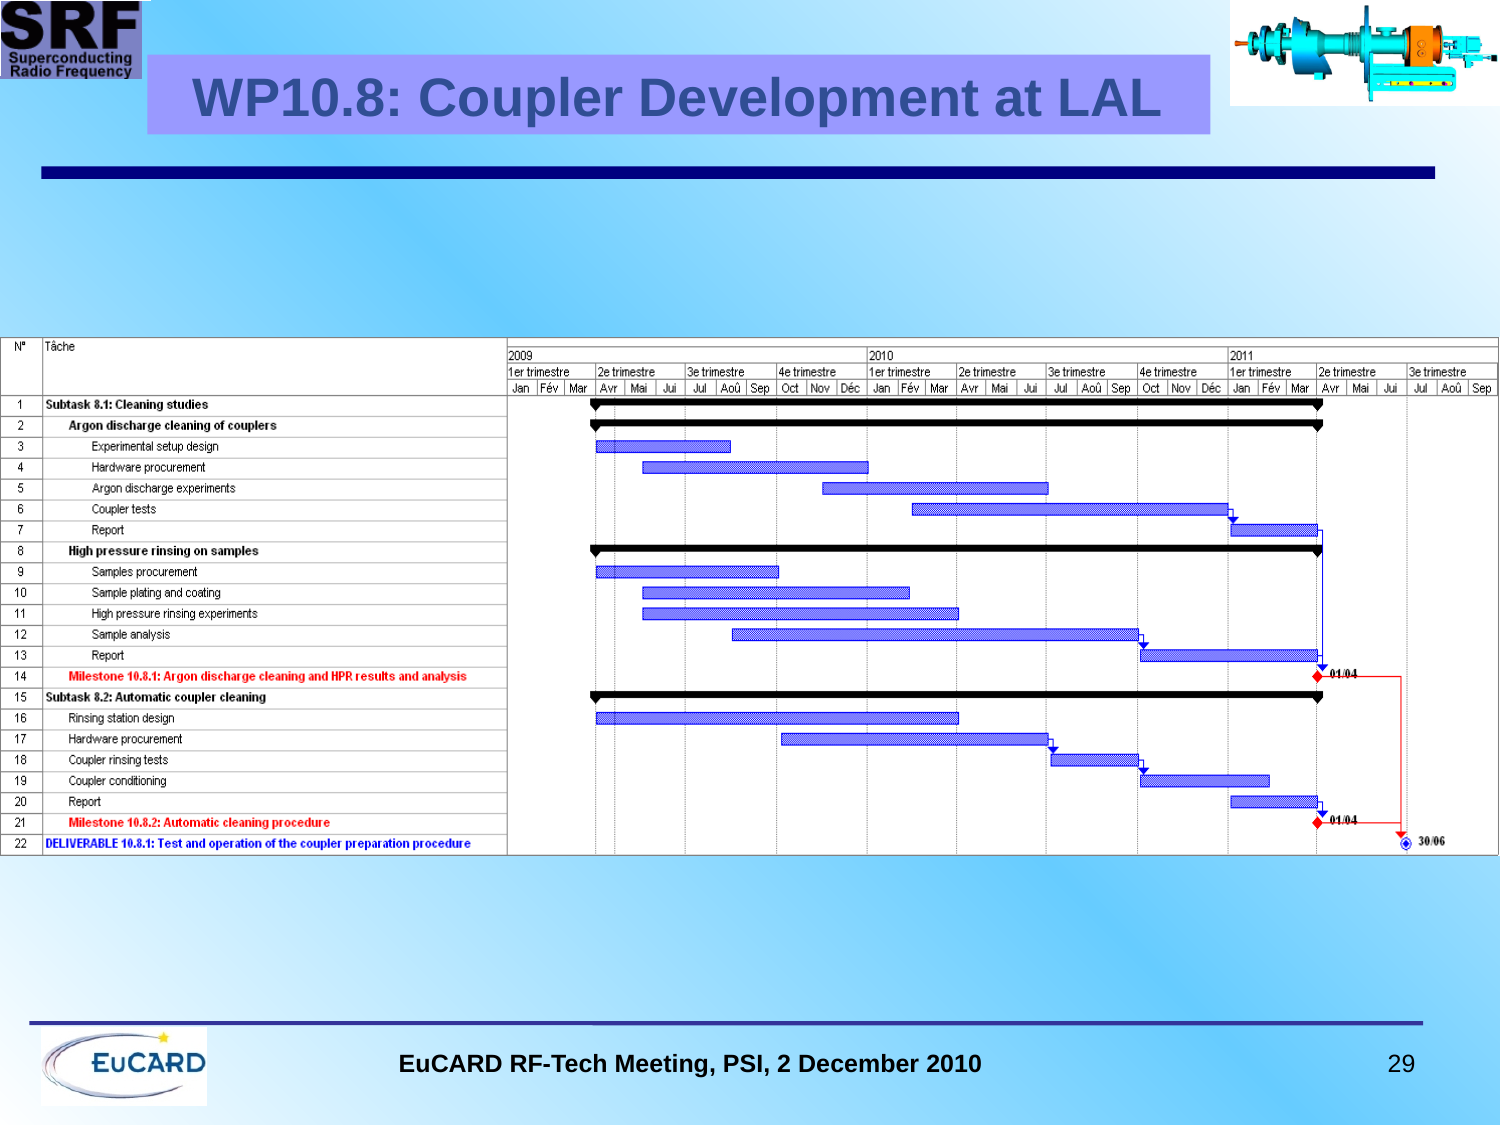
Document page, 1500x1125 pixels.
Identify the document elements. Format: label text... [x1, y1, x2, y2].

text_box WP10.8: Coupler Development at LAL [147, 54, 1211, 135]
slide_number 29 [1080, 1039, 1431, 1118]
footer EuCARD RF-Tech Meeting, PSI, 2 December 2010 [312, 1039, 1070, 1118]
picture [1230, 0, 1500, 106]
picture [0, 1, 142, 79]
picture [0, 337, 1500, 856]
